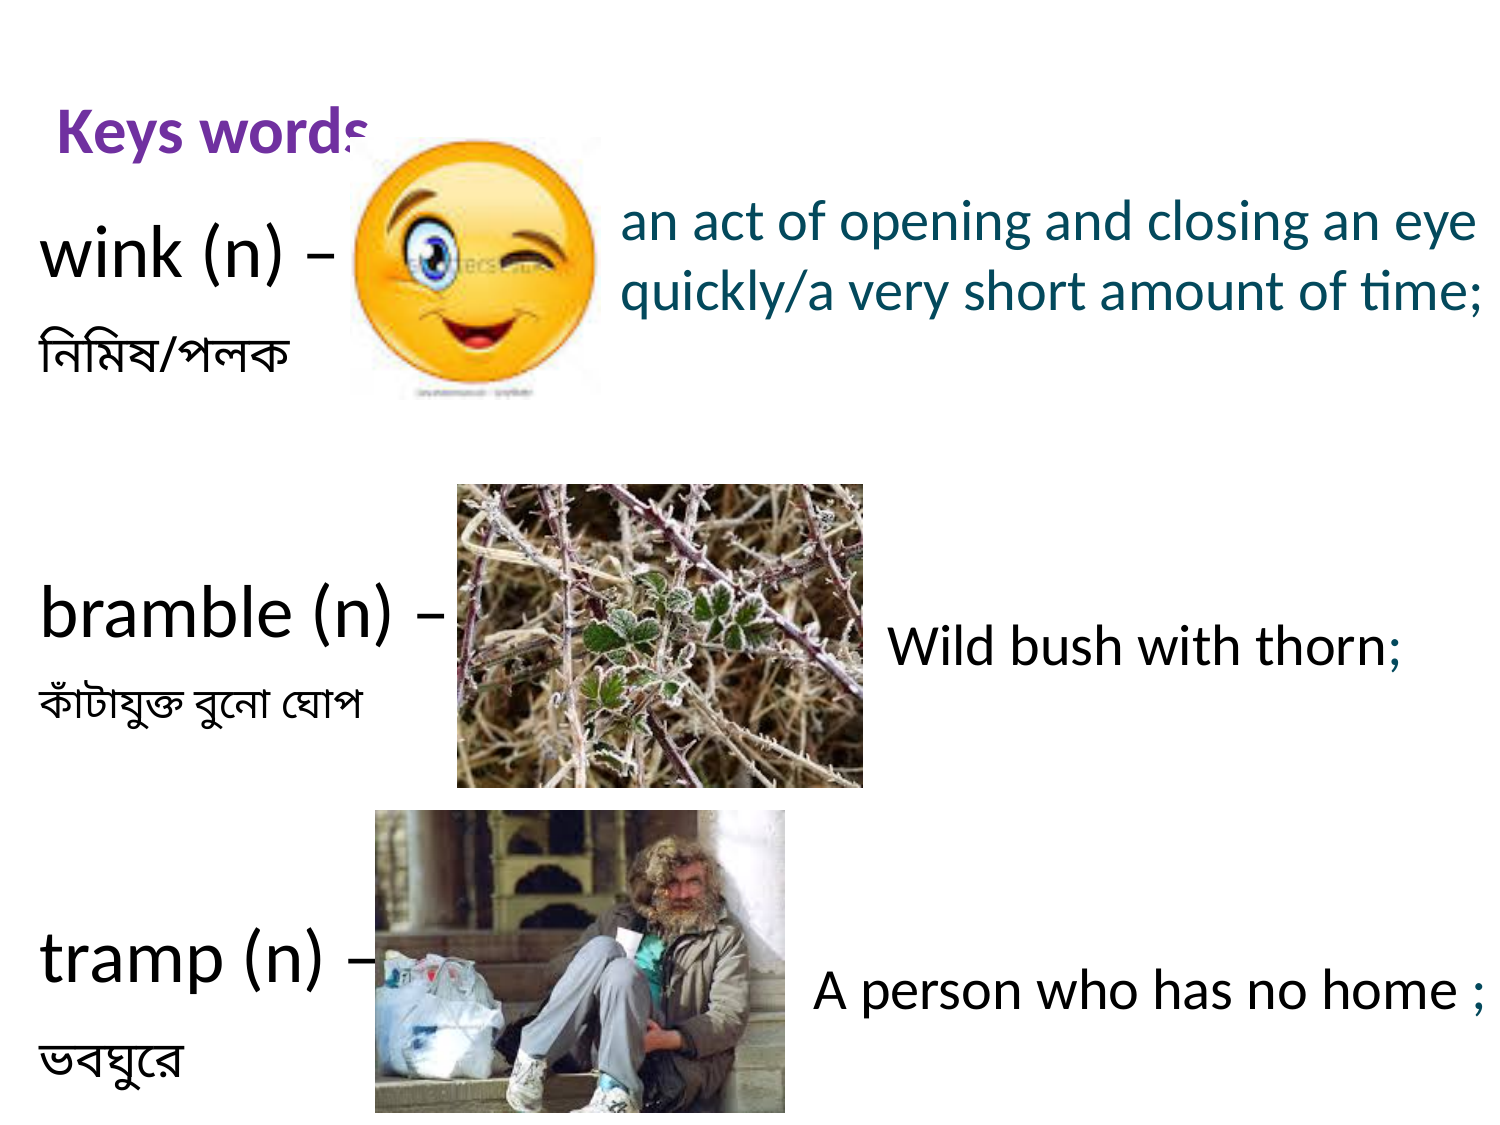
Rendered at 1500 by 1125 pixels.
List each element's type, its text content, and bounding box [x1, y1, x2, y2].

text_box Keys words [0, 0, 428, 175]
text_box an act of opening and closing an eye quickly/a very short amount of time; [606, 174, 1500, 330]
picture [457, 484, 863, 788]
picture [374, 810, 785, 1113]
text_box Wild bush with thorn; [873, 600, 1431, 685]
picture [349, 137, 602, 401]
text_box wink (n) – নিমিষ/পলক bramble (n) – কাঁটাযুক্ত বুনো ঘোপ tramp (n) – ভবঘুরে [24, 149, 1475, 1095]
text_box A person who has no home ; [798, 943, 1500, 1029]
